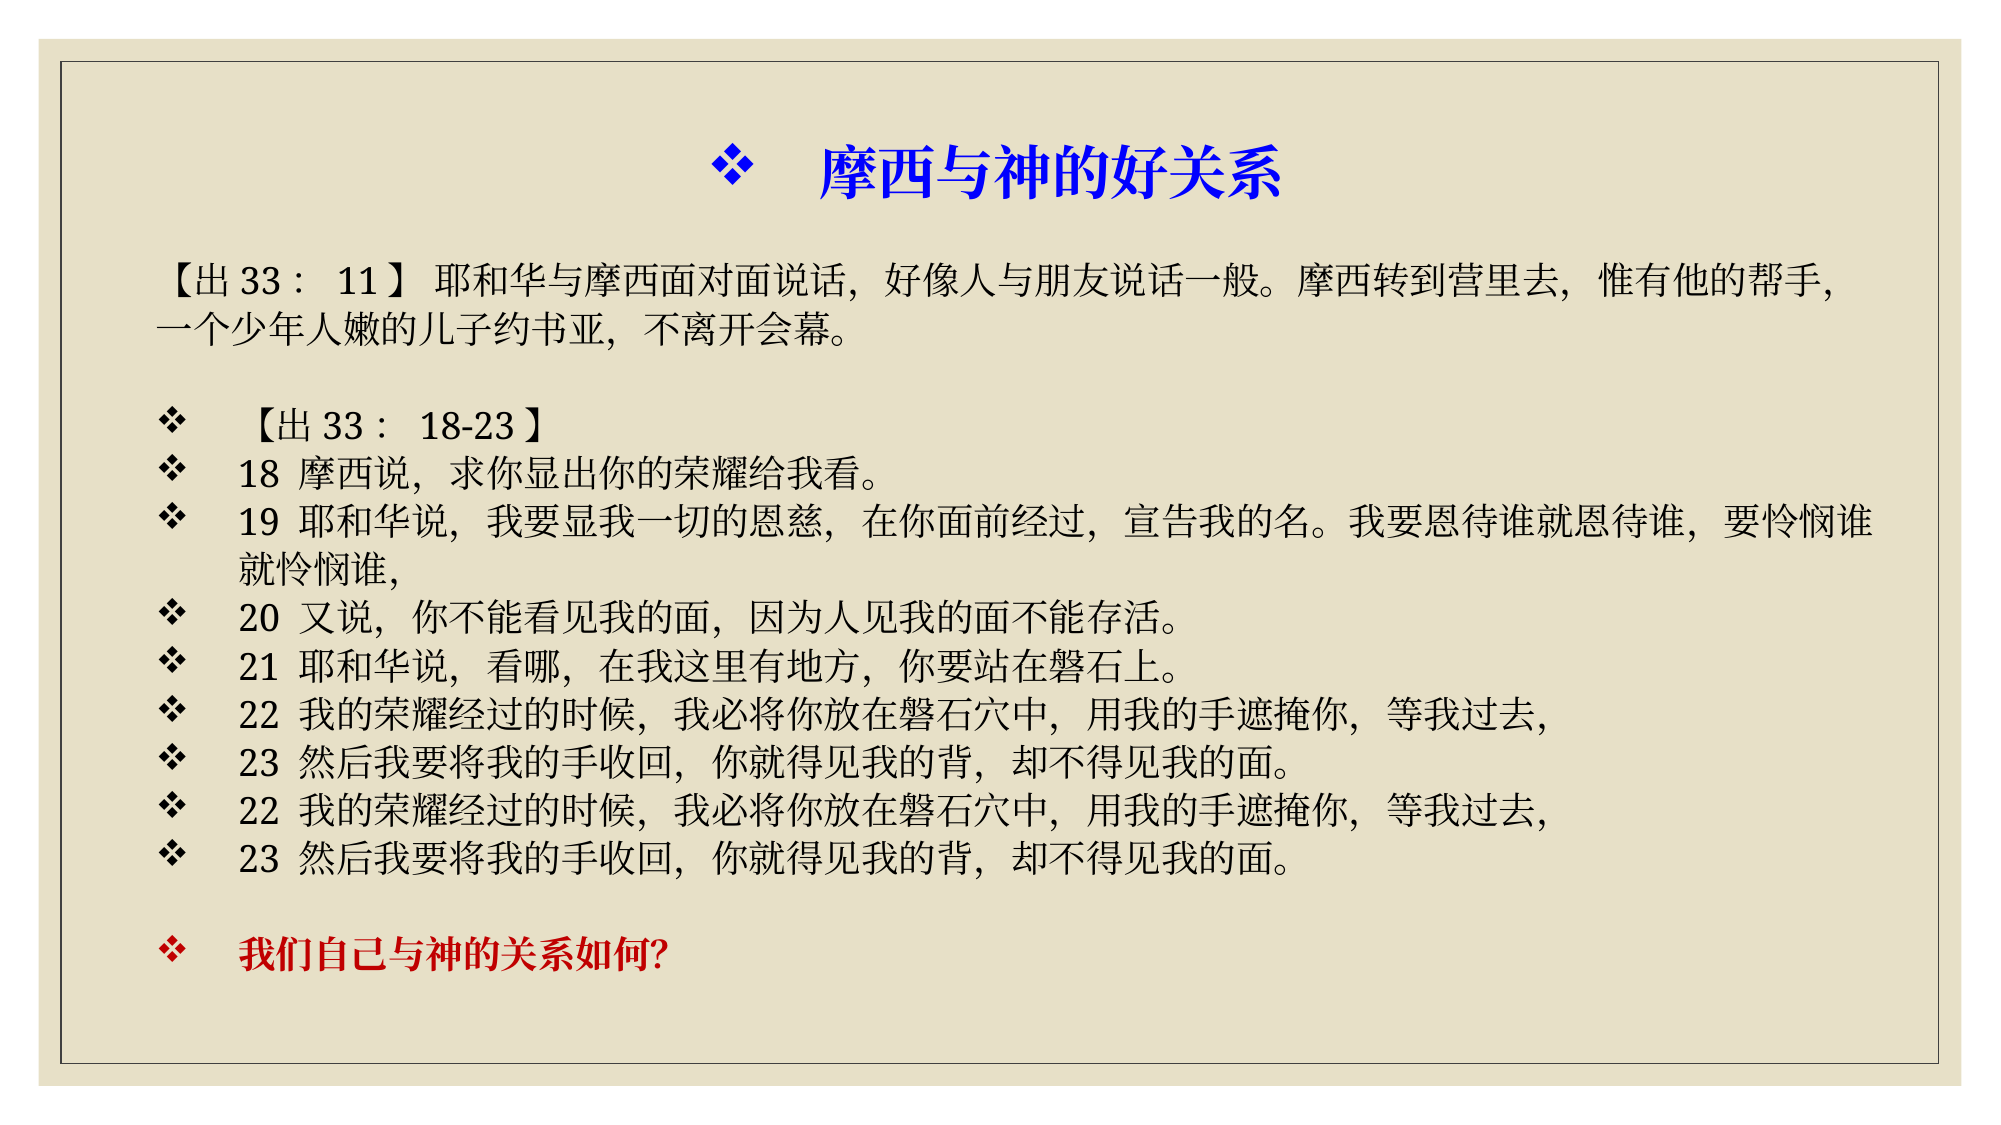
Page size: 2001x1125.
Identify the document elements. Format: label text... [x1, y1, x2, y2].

text_box 摩西与神的好关系 【出33：11】 耶和华与摩西面对面说话，好像人与朋友说话一般。摩西转到营里去，惟有他的帮手，一个少年人嫩的儿子约书亚，不离开会幕。 【出33：18-23】 18 摩西说，求你显出你的荣耀给我看。 19 耶和华说，我要显我一切的恩慈，在你面前经过，宣告我的名。我要恩待谁就恩待谁，要怜悯谁就怜悯谁， 20 又说，你不能看见我的面，因为人见我的面不能存活。 21 耶和华说，看哪，在我这里有地方，你要站在磐石上。 22 我的荣耀经过的时候，我必将你放在磐石穴中，用我的手遮掩你，等我过去， 23 然后我要将我的手收回，你就得见我的背，却不得见我的面。 22 我的荣耀经过的时候，我必将你放在磐石穴中，用我的手遮掩你，等我过去， 23 然后我要将我的手收回，你就得见我的背，却不得见我的面。 我们自己与神的关系如何？ [140, 124, 1896, 1032]
